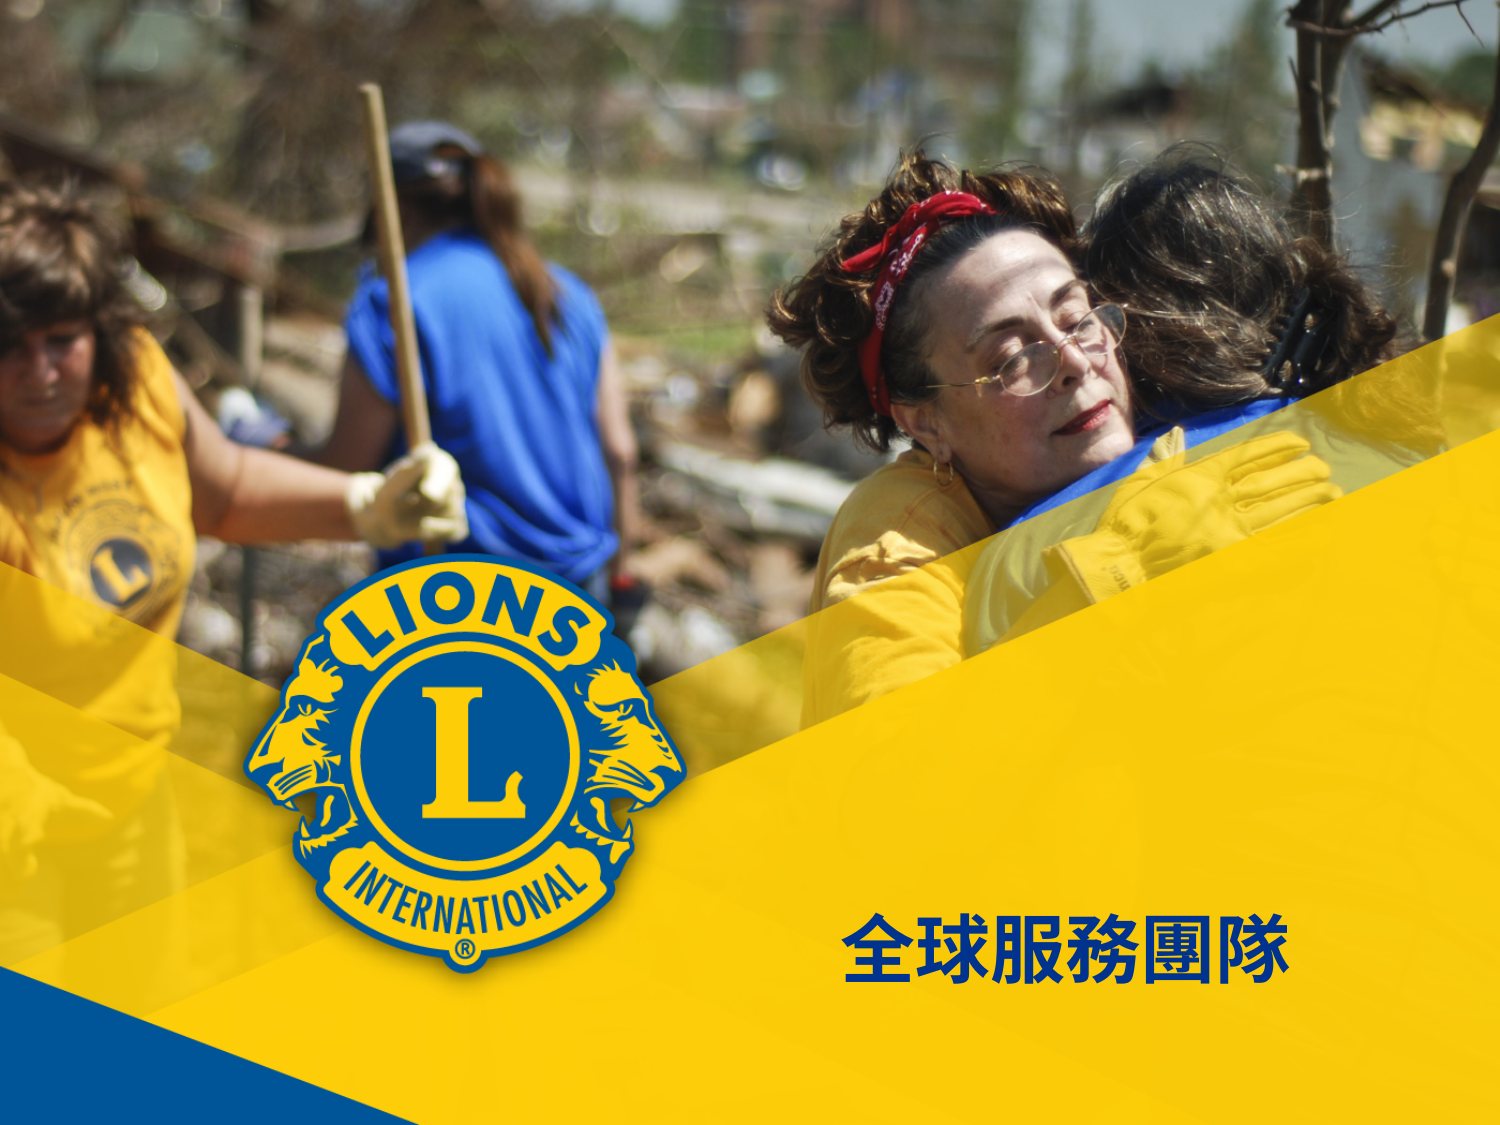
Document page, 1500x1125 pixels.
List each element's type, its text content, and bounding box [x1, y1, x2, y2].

picture [0, 0, 1500, 1125]
title 全球服務團隊 [825, 750, 1475, 1000]
